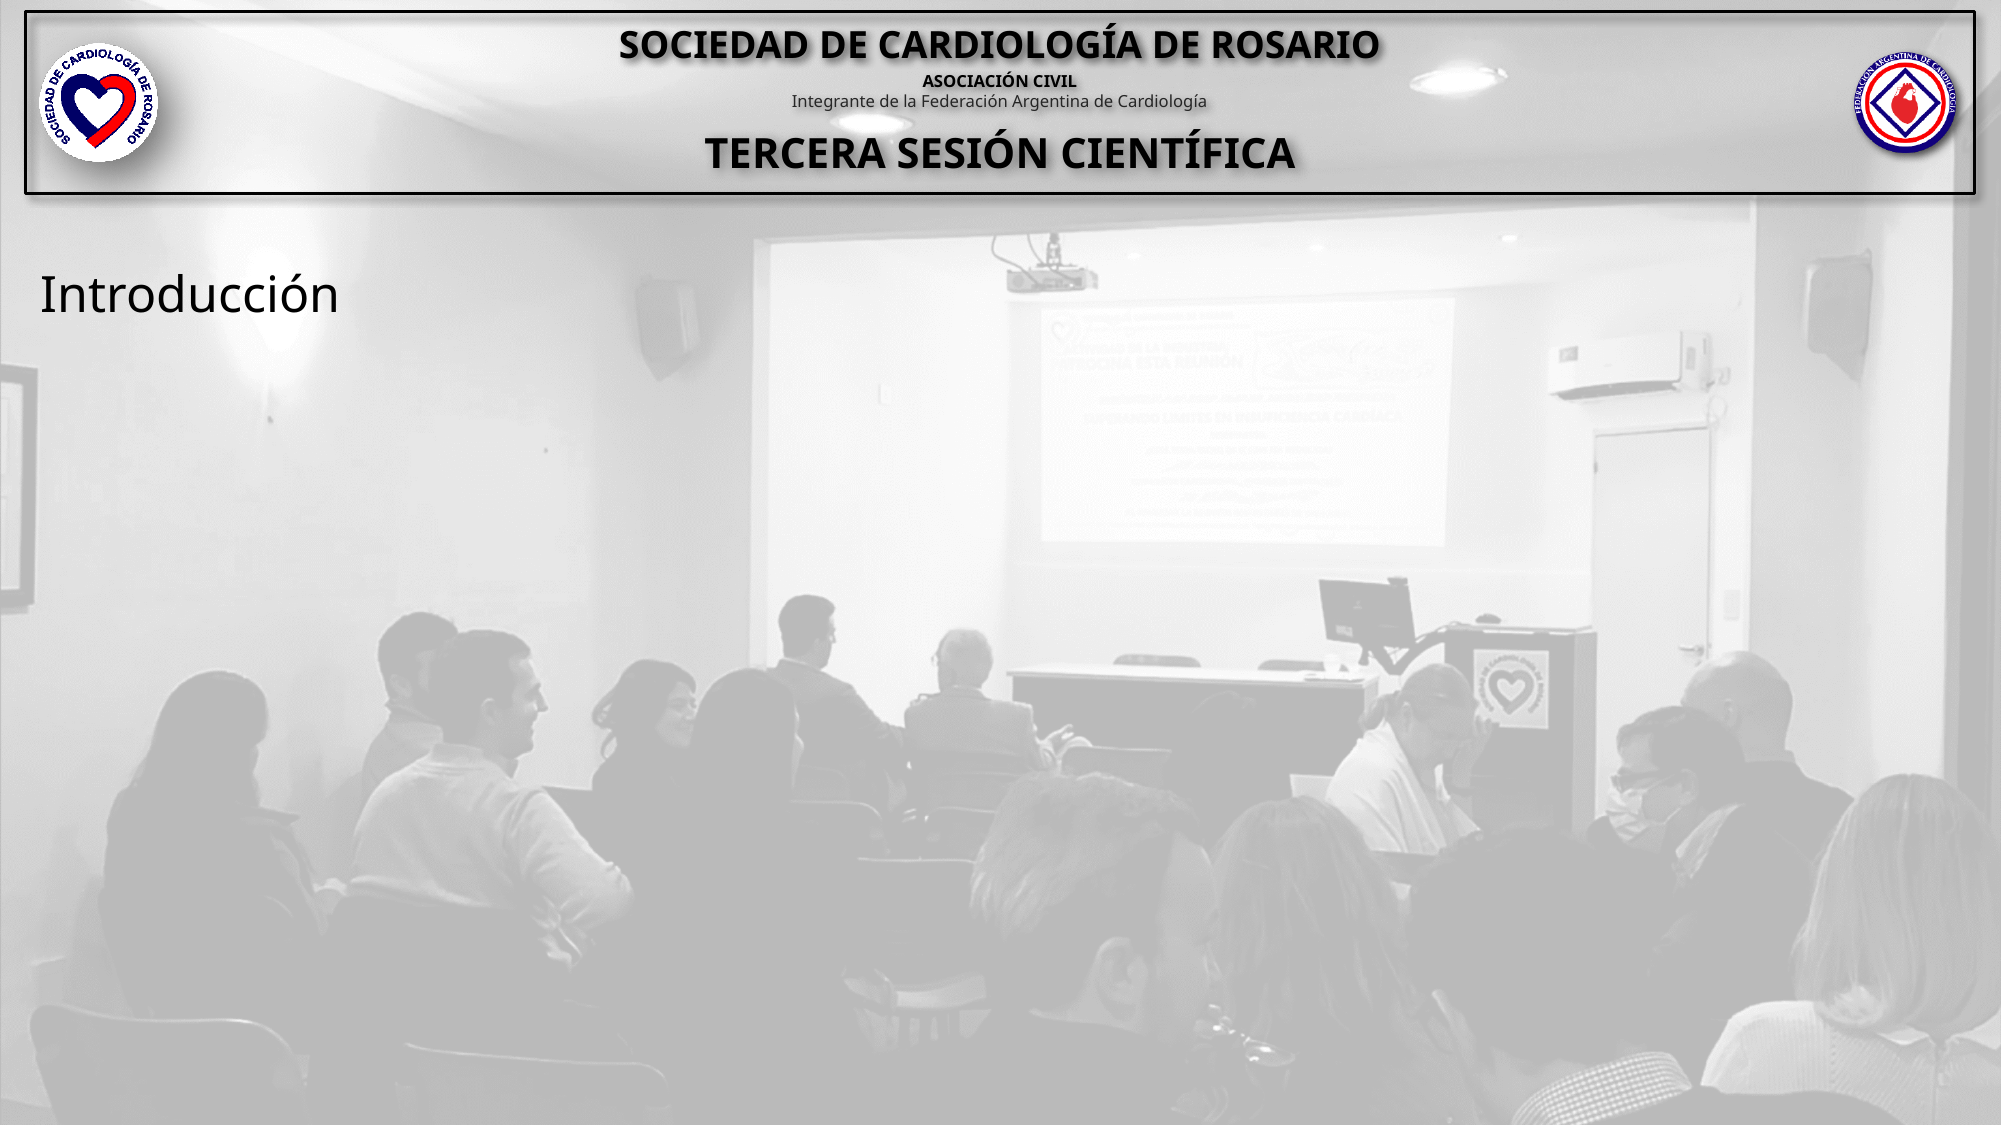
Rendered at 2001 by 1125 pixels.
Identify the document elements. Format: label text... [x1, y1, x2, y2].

title Introducción [25, 205, 1975, 388]
picture [1854, 52, 1956, 153]
picture [39, 43, 158, 162]
